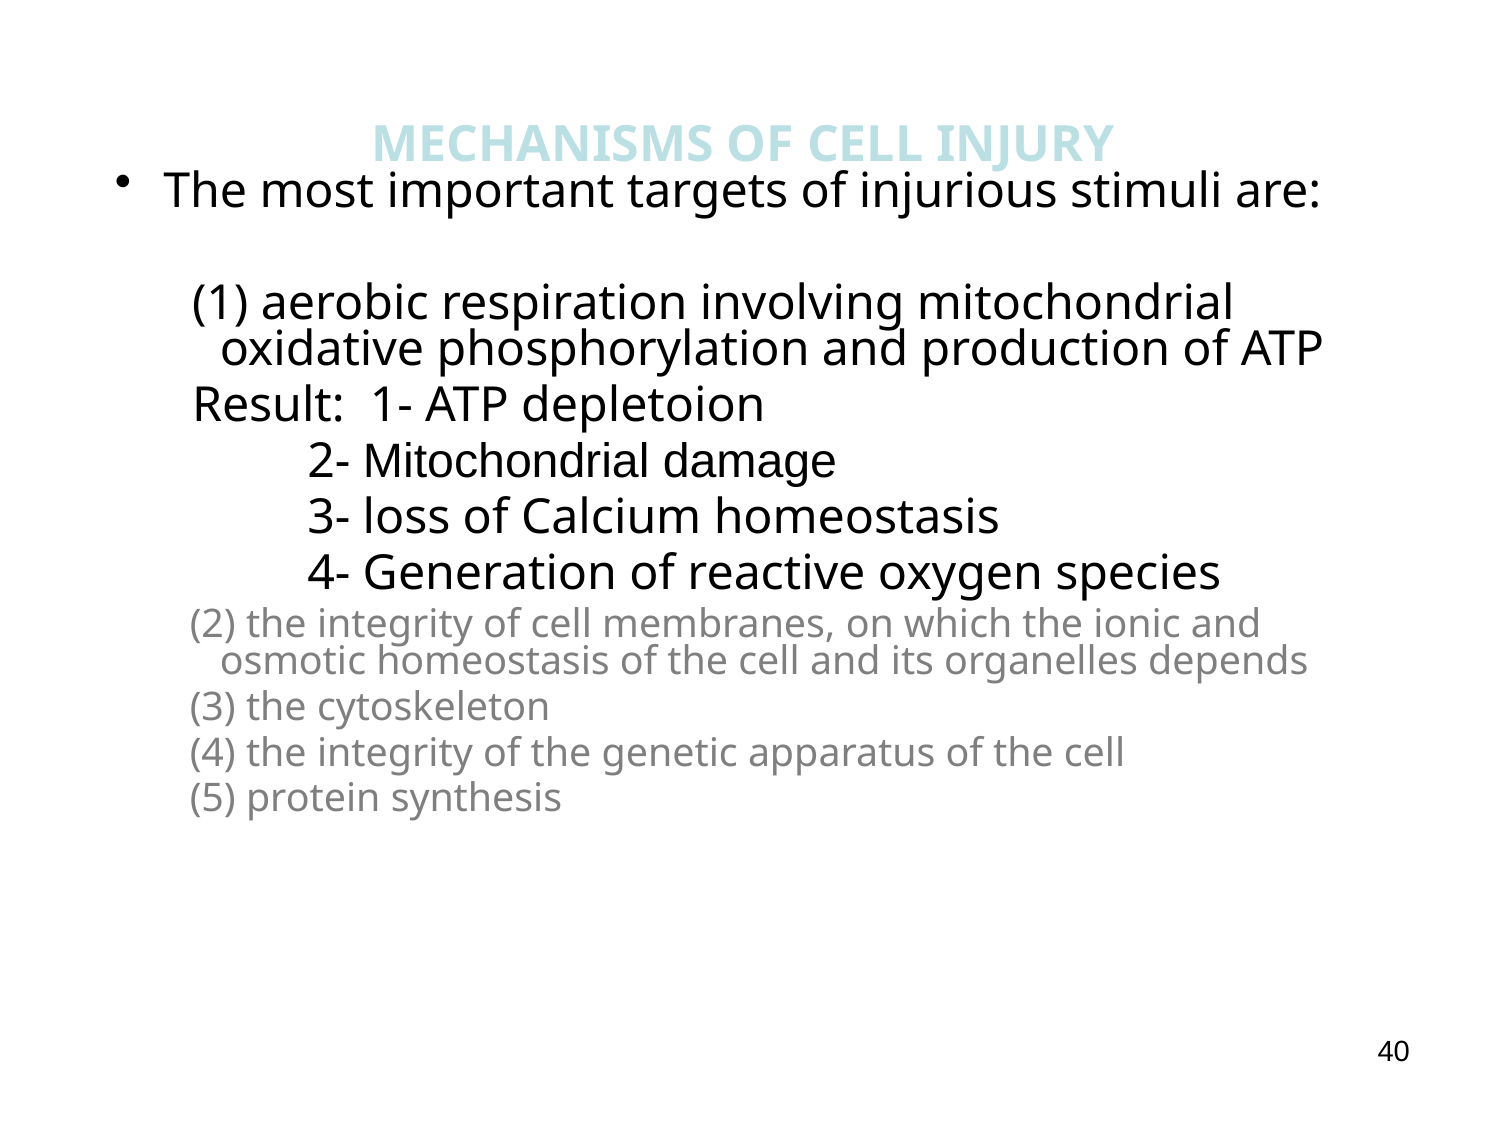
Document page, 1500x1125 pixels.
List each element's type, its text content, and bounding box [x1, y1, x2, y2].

slide_number 40 [1074, 1024, 1426, 1103]
list The most important targets of injurious stimuli are: (1) aerobic respiration involving mitochondrial oxidative phosphorylation and production of ATP Result: 1- ATP depletoion 2- Mitochondrial damage 3- loss of Calcium homeostasis 4- Generation of reactive oxygen species (2) the integrity of cell membranes, on which the ionic and osmotic homeostasis of the cell and its organelles depends (3) the cytoskeleton (4) the integrity of the genetic apparatus of the cell (5) protein synthesis [99, 162, 1426, 838]
text_box MECHANISMS OF CELL INJURY [112, 87, 1388, 275]
